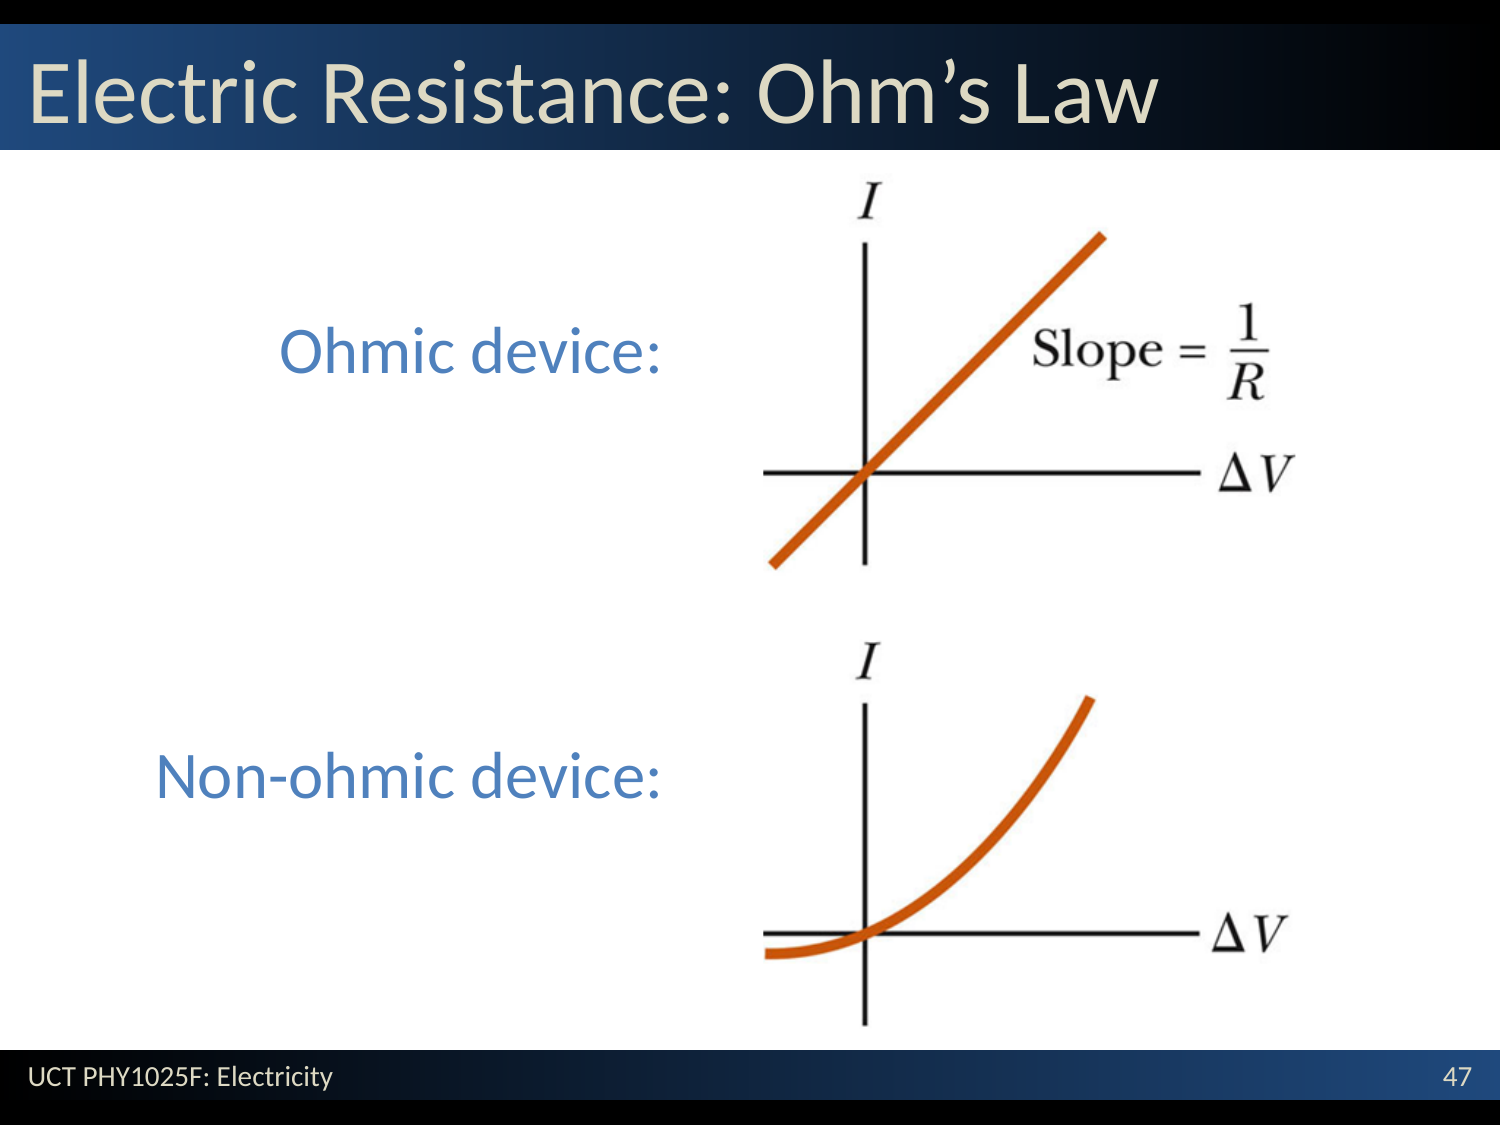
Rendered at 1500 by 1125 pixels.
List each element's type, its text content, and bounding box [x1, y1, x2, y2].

text_box Non-ohmic device: [140, 724, 679, 820]
picture [762, 172, 1297, 587]
picture [762, 622, 1297, 1037]
text_box Electric Resistance: Ohm’s Law [12, 24, 1488, 150]
text_box Ohmic device: [264, 299, 679, 395]
